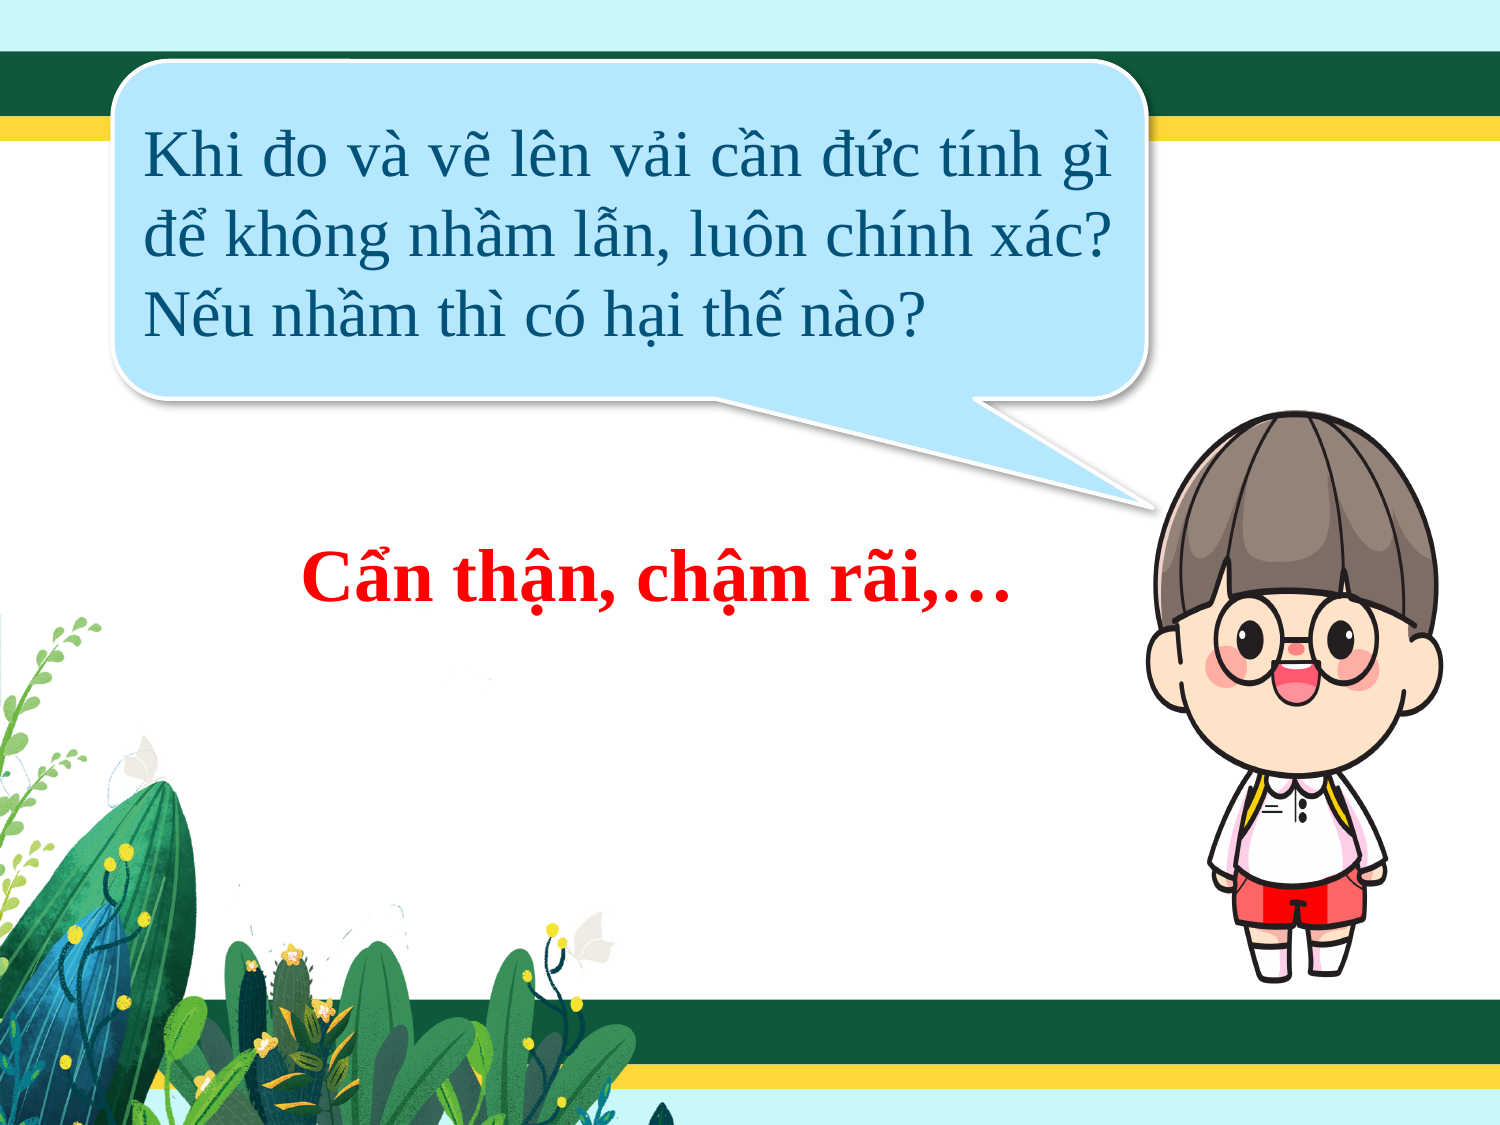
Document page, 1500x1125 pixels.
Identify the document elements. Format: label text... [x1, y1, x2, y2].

picture [0, 512, 694, 1125]
text_box Cẩn thận, chậm rãi,… [281, 518, 1035, 624]
picture [1145, 410, 1444, 984]
text_box Khi đo và vẽ lên vải cần đức tính gì để không nhầm lẫn, luôn chính xác? Nếu nhầm thì có hại thế nào? [112, 60, 1147, 505]
